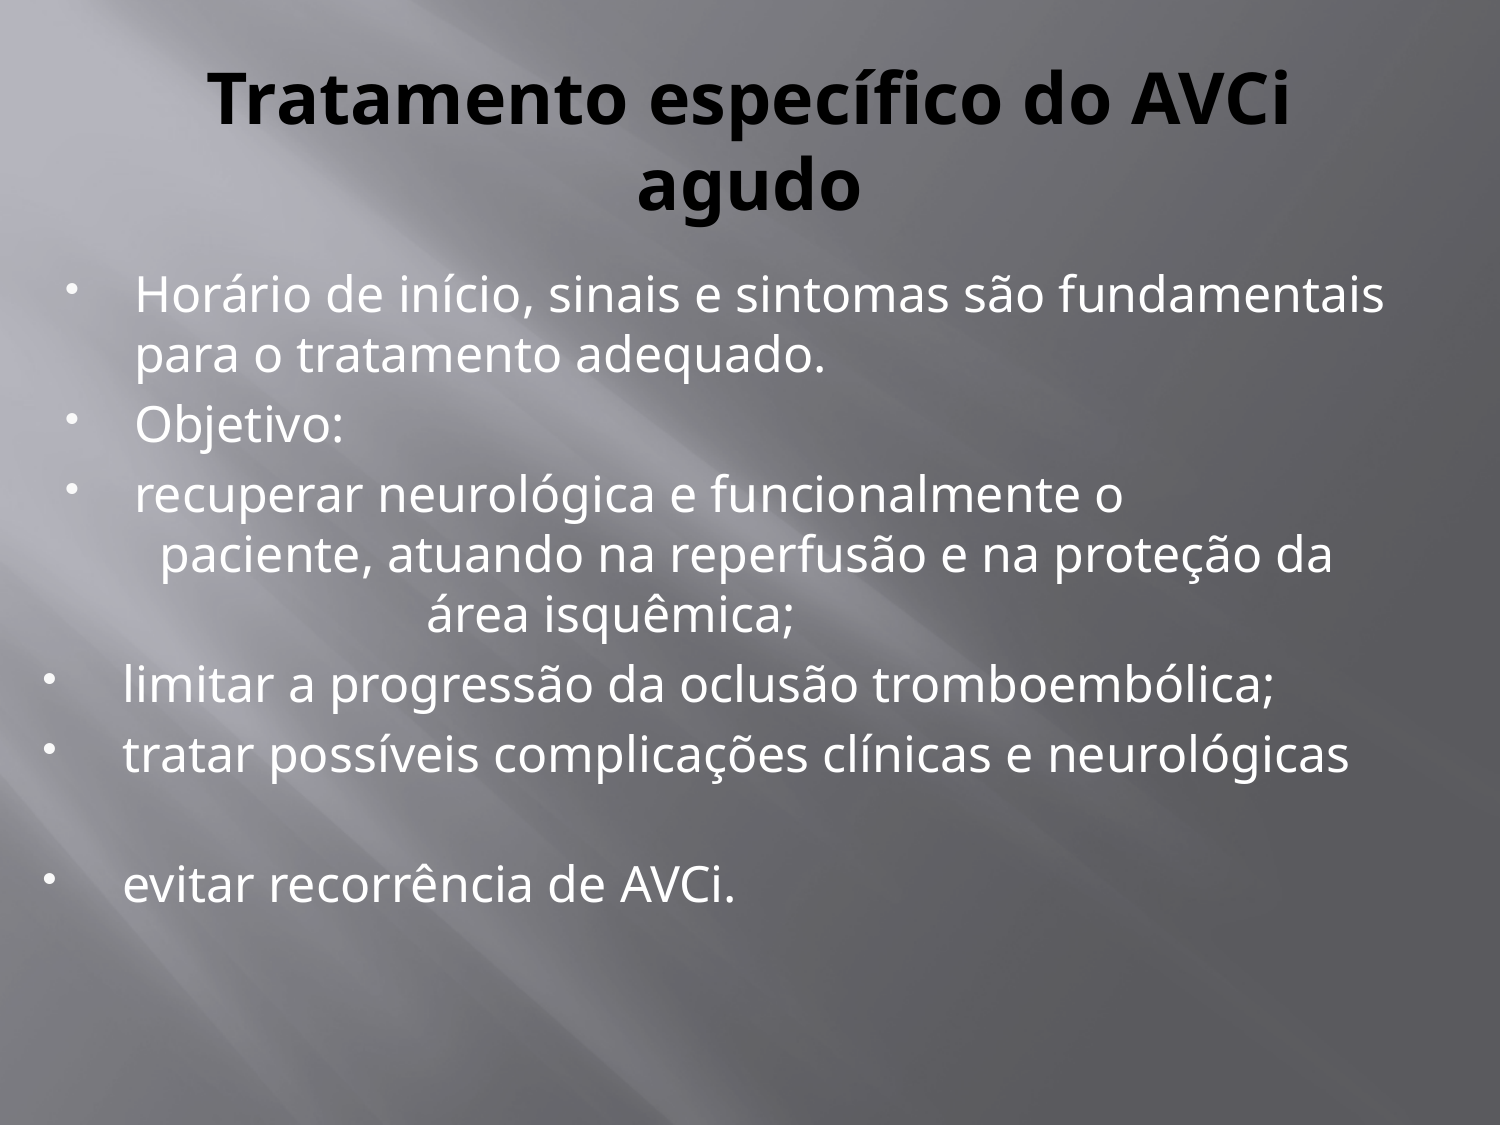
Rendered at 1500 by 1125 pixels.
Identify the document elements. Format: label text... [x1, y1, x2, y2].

list Horário de início, sinais e sintomas são fundamentais para o tratamento adequado. Objetivo: recuperar neurológica e funcionalmente o paciente, atuando na reperfusão e na proteção da área isquêmica; limitar a progressão da oclusão tromboembólica; tratar possíveis complicações clínicas e neurológicas evitar recorrência de AVCi. [29, 255, 1459, 1035]
title Tratamento específico do AVCi agudo [75, 45, 1425, 233]
